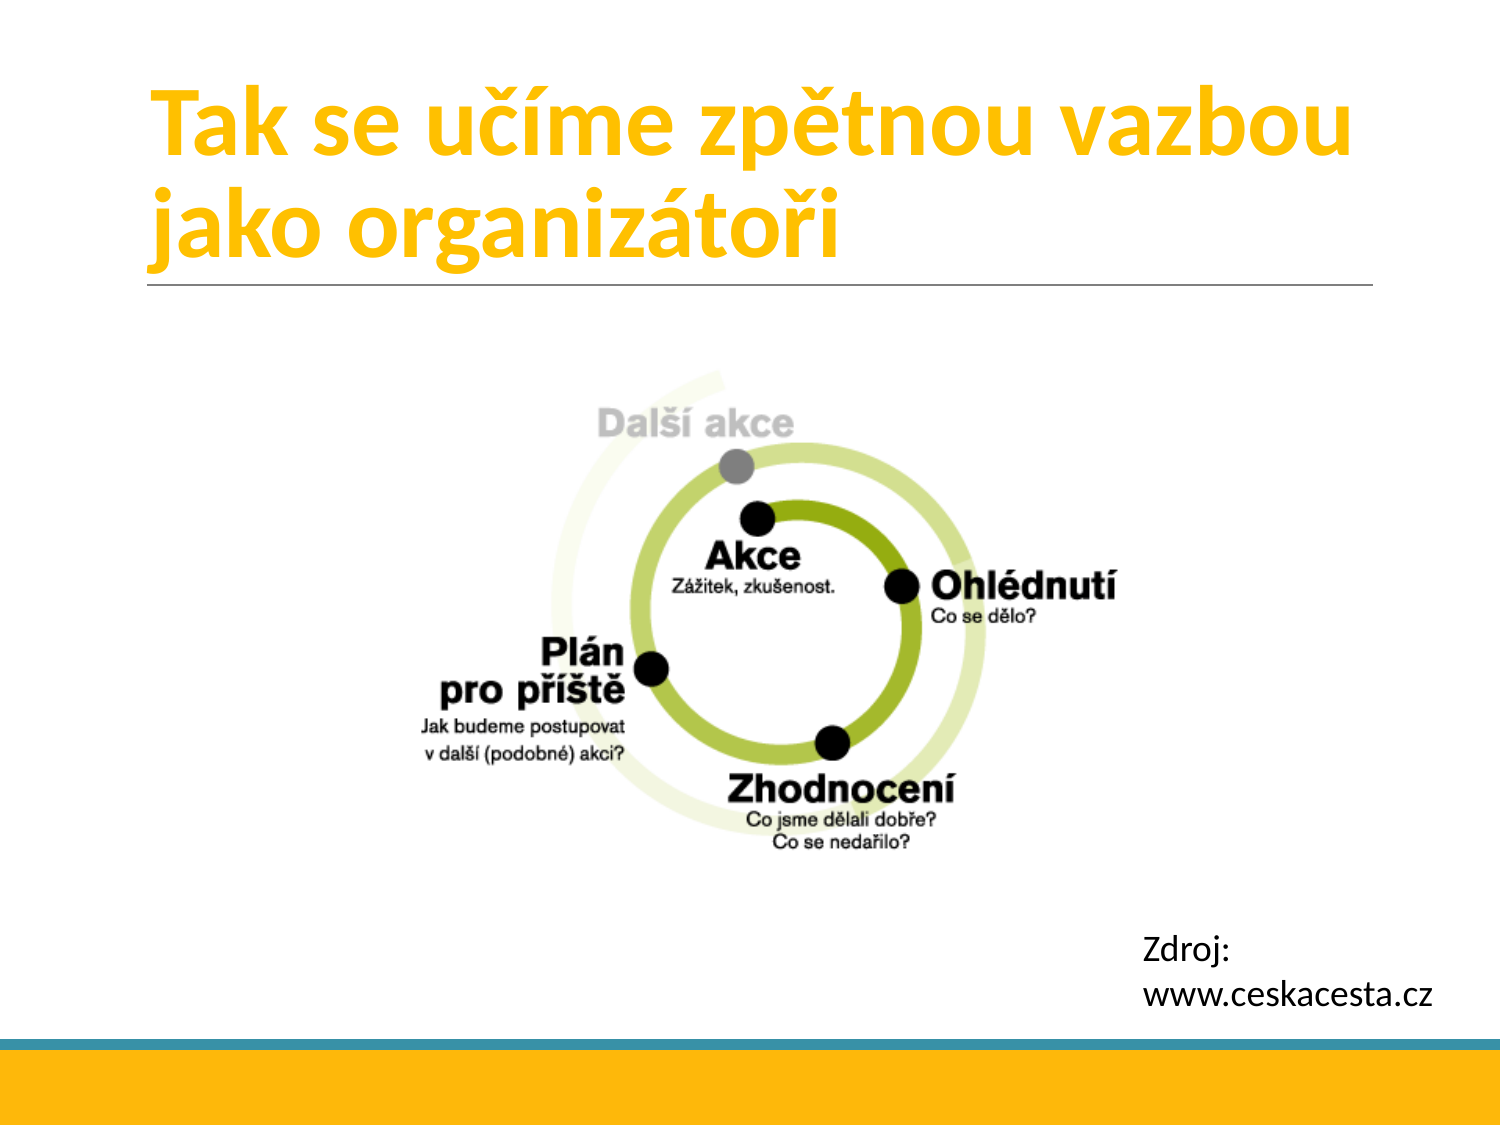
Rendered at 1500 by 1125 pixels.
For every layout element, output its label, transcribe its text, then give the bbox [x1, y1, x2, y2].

title Tak se učíme zpětnou vazbou jako organizátoři [135, 47, 1373, 285]
text_box Zdroj: www.ceskacesta.cz [1128, 916, 1459, 1023]
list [395, 349, 1146, 880]
